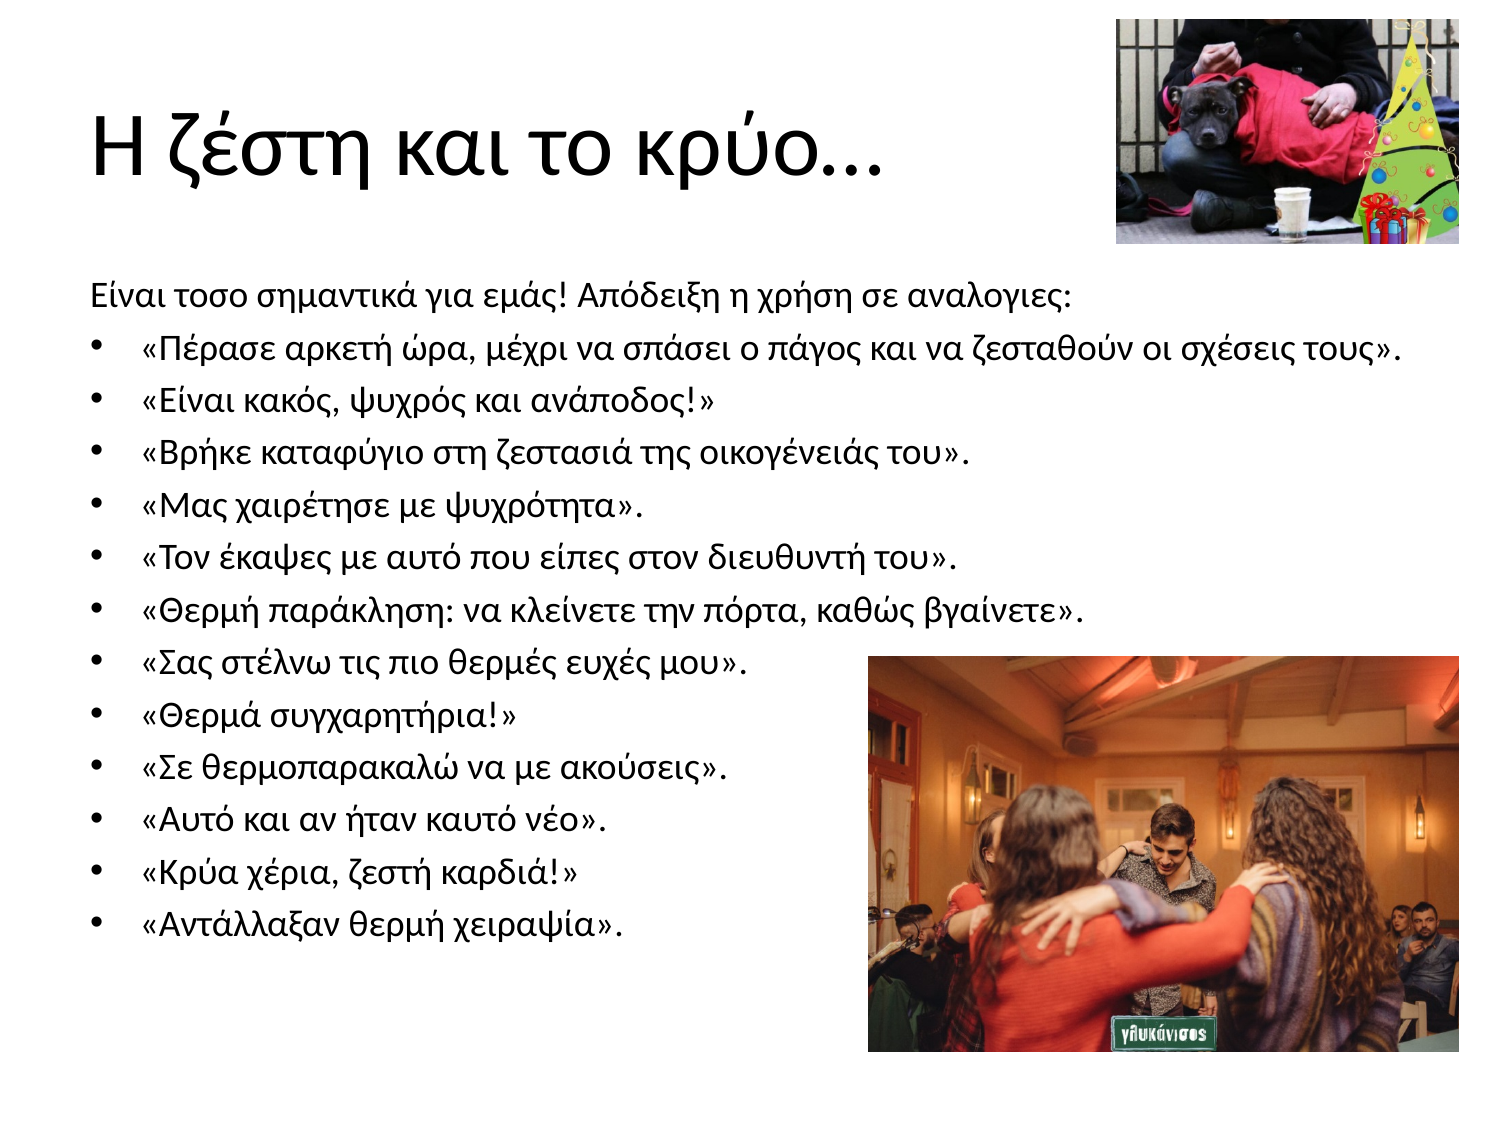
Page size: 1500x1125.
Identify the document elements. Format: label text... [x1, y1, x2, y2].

picture [1115, 18, 1460, 245]
picture [867, 656, 1460, 1052]
list Είναι τοσο σημαντικά για εμάς! Απόδειξη η χρήση σε αναλογιες: «Πέρασε αρκετή ώρα, μέχρι να σπάσει ο πάγος και να ζεσταθούν οι σχέσεις τους». «Είναι κακός, ψυχρός και ανάποδος!» «Βρήκε καταφύγιο στη ζεστασιά της οικογένειάς του». «Μας χαιρέτησε με ψυχρότητα». «Τον έκαψες με αυτό που είπες στον διευθυντή του». «Θερμή παράκληση: να κλείνετε την πόρτα, καθώς βγαίνετε». «Σας στέλνω τις πιο θερμές ευχές μου». «Θερμά συγχαρητήρια!» «Σε θερμοπαρακαλώ να με ακούσεις». «Αυτό και αν ήταν καυτό νέο». «Κρύα χέρια, ζεστή καρδιά!» «Αντάλλαξαν θερμή χειραψία». [75, 262, 1425, 1005]
title Η ζέστη και το κρύο… [75, 45, 1110, 233]
